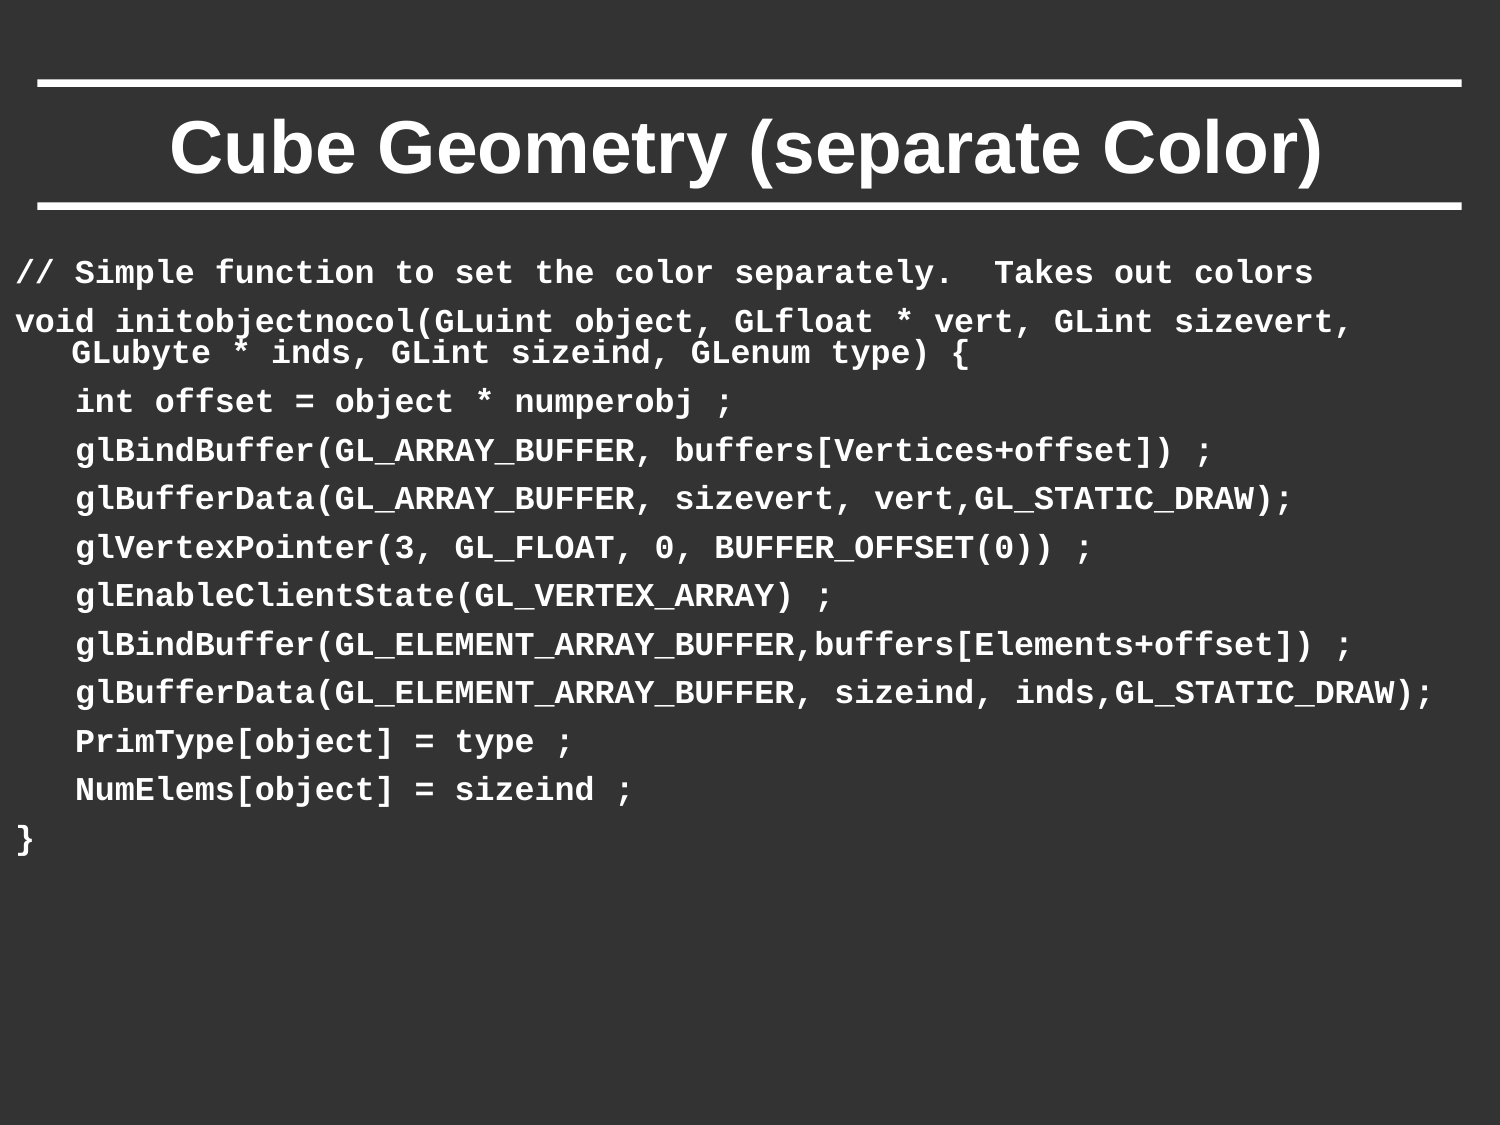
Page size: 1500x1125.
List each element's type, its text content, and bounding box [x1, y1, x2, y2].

title Cube Geometry (separate Color) [111, 87, 1383, 200]
list // Simple function to set the color separately. Takes out colors void initobjectnocol(GLuint object, GLfloat * vert, GLint sizevert, GLubyte * inds, GLint sizeind, GLenum type) { int offset = object * numperobj ; glBindBuffer(GL_ARRAY_BUFFER, buffers[Vertices+offset]) ; glBufferData(GL_ARRAY_BUFFER, sizevert, vert,GL_STATIC_DRAW); glVertexPointer(3, GL_FLOAT, 0, BUFFER_OFFSET(0)) ; glEnableClientState(GL_VERTEX_ARRAY) ; glBindBuffer(GL_ELEMENT_ARRAY_BUFFER,buffers[Elements+offset]) ; glBufferData(GL_ELEMENT_ARRAY_BUFFER, sizeind, inds,GL_STATIC_DRAW); PrimType[object] = type ; NumElems[object] = sizeind ; } [0, 250, 1464, 1076]
